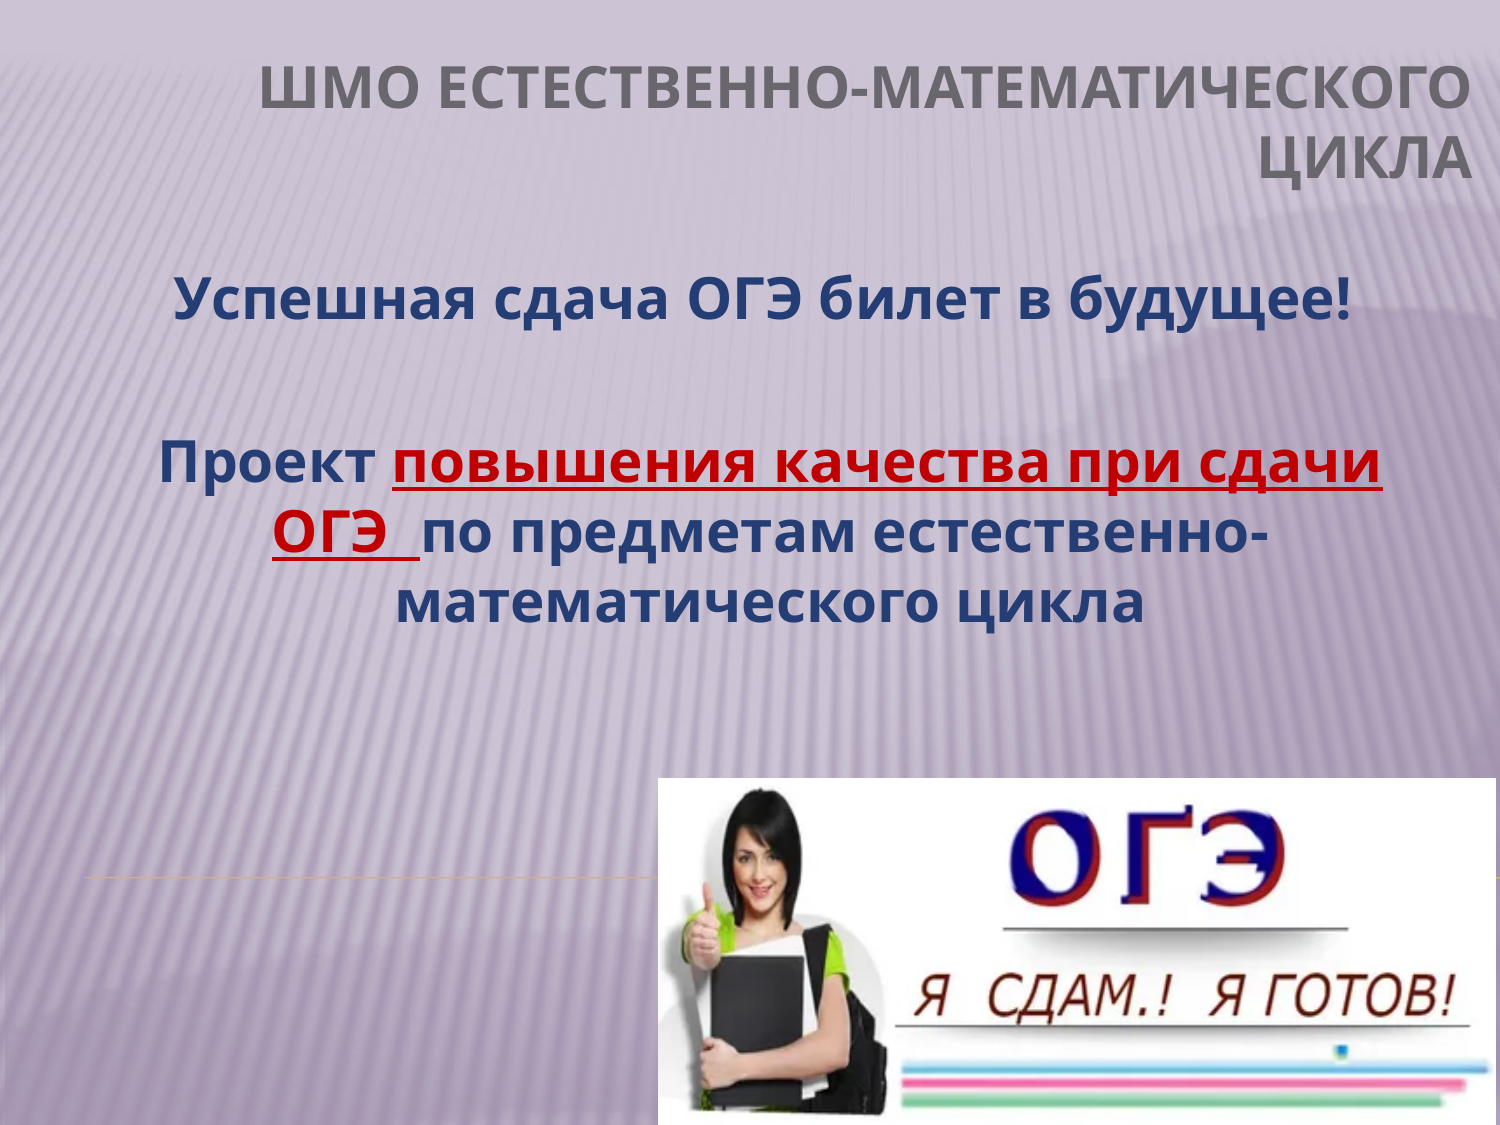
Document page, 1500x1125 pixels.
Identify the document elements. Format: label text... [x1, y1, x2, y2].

title Шмо Естественно-математического цикла [100, 42, 1488, 244]
subtitle Успешная сдача ОГЭ билет в будущее! Проект повышения качества при сдачи ОГЭ по предметам естественно- математического цикла [76, 491, 1465, 642]
picture [657, 778, 1496, 1125]
